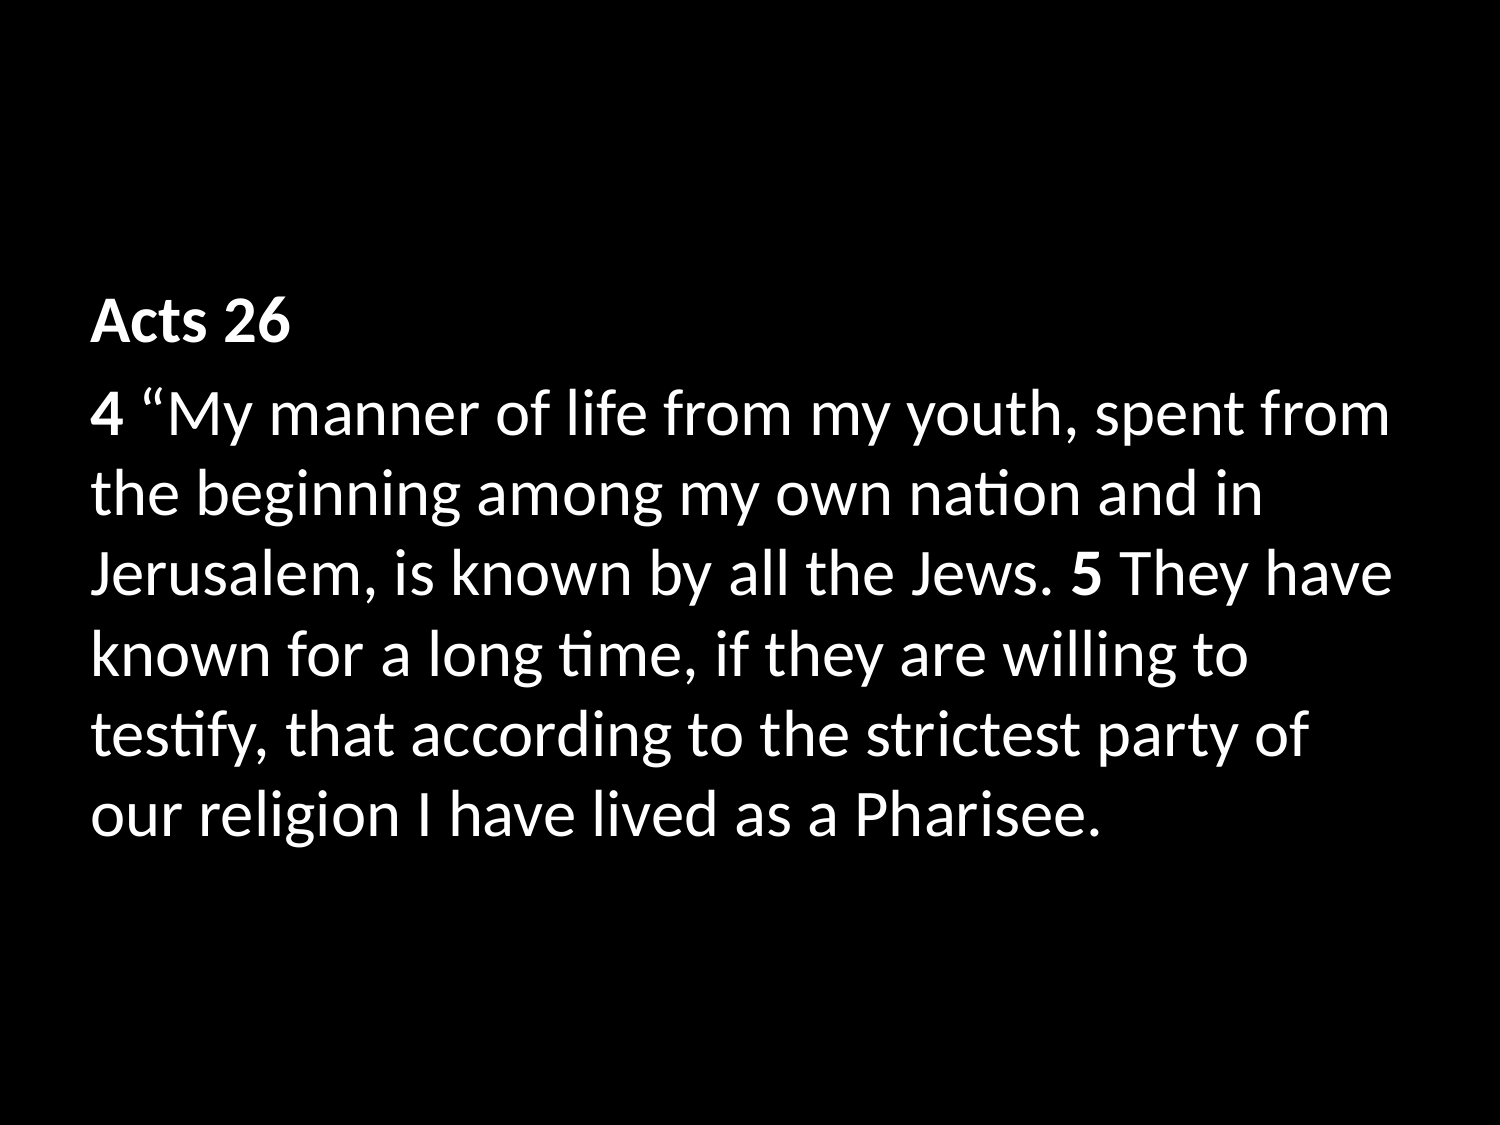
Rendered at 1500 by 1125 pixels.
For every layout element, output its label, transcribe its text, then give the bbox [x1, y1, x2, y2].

list Acts 26 4 “My manner of life from my youth, spent from the beginning among my own nation and in Jerusalem, is known by all the Jews. 5 They have known for a long time, if they are willing to testify, that according to the strictest party of our religion I have lived as a Pharisee. [75, 0, 1425, 1125]
